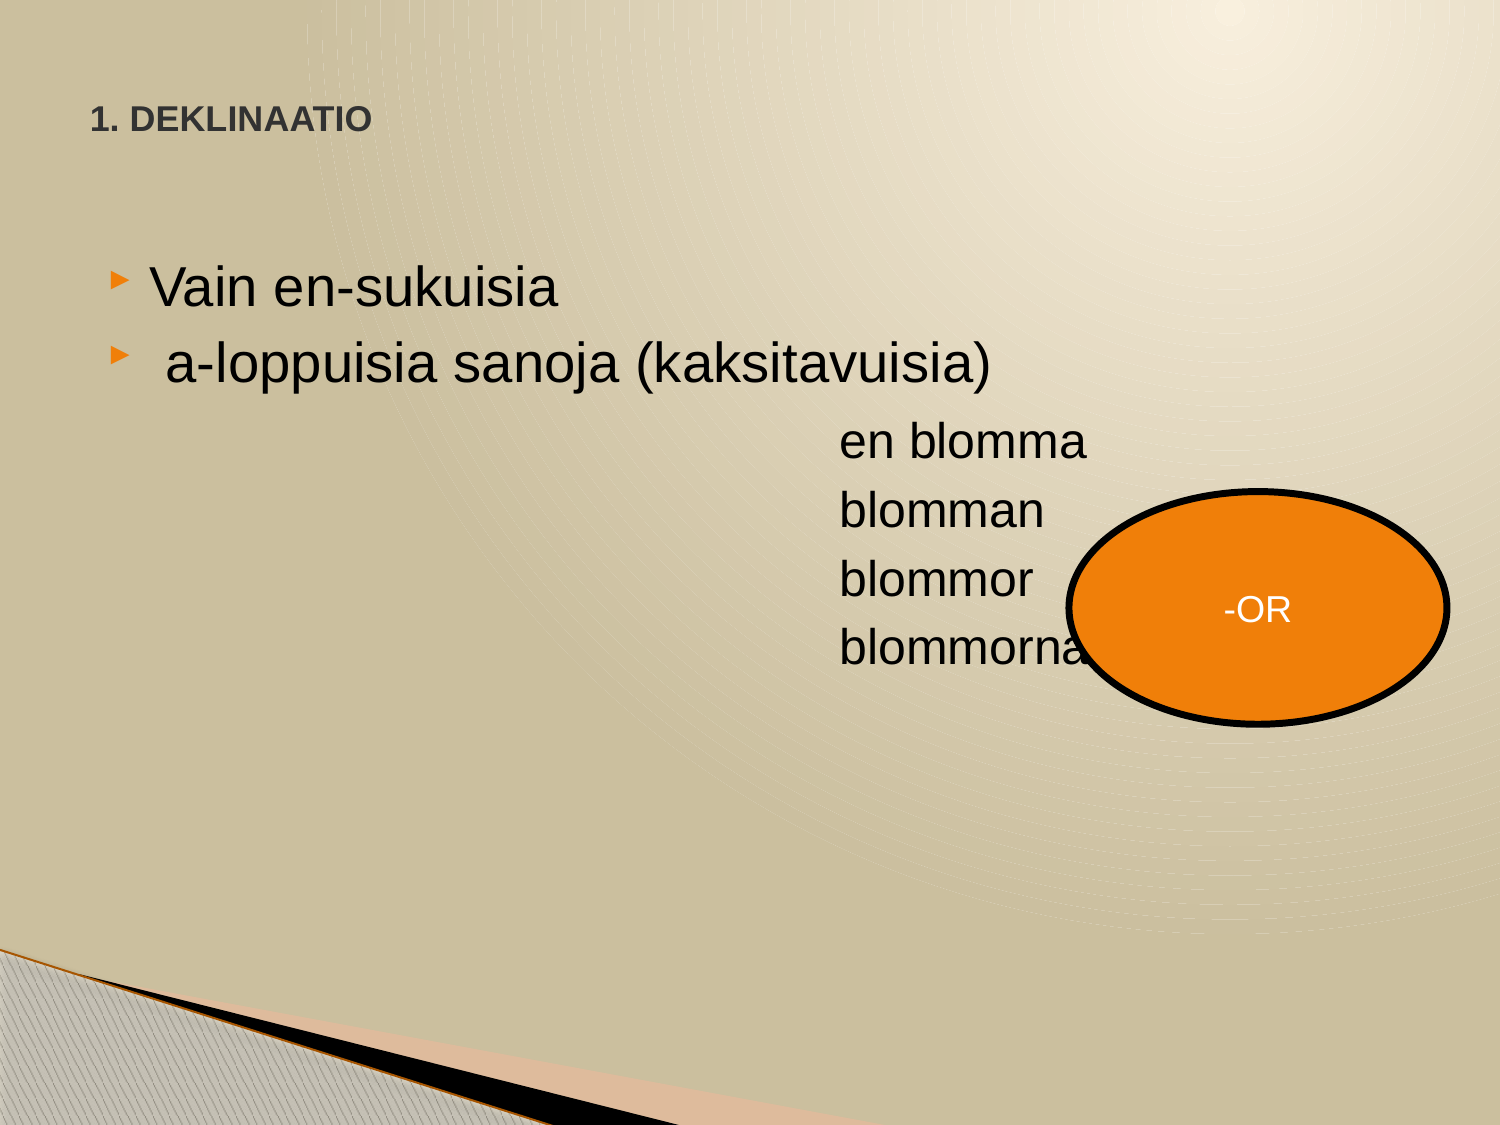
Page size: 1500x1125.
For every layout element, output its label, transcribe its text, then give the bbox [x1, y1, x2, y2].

list Vain en-sukuisia a-loppuisia sanoja (kaksitavuisia) en blomma blomman blommor blommorna [75, 243, 1425, 986]
text_box -OR [1065, 488, 1451, 728]
title 1. DEKLINAATIO [75, 45, 1425, 233]
